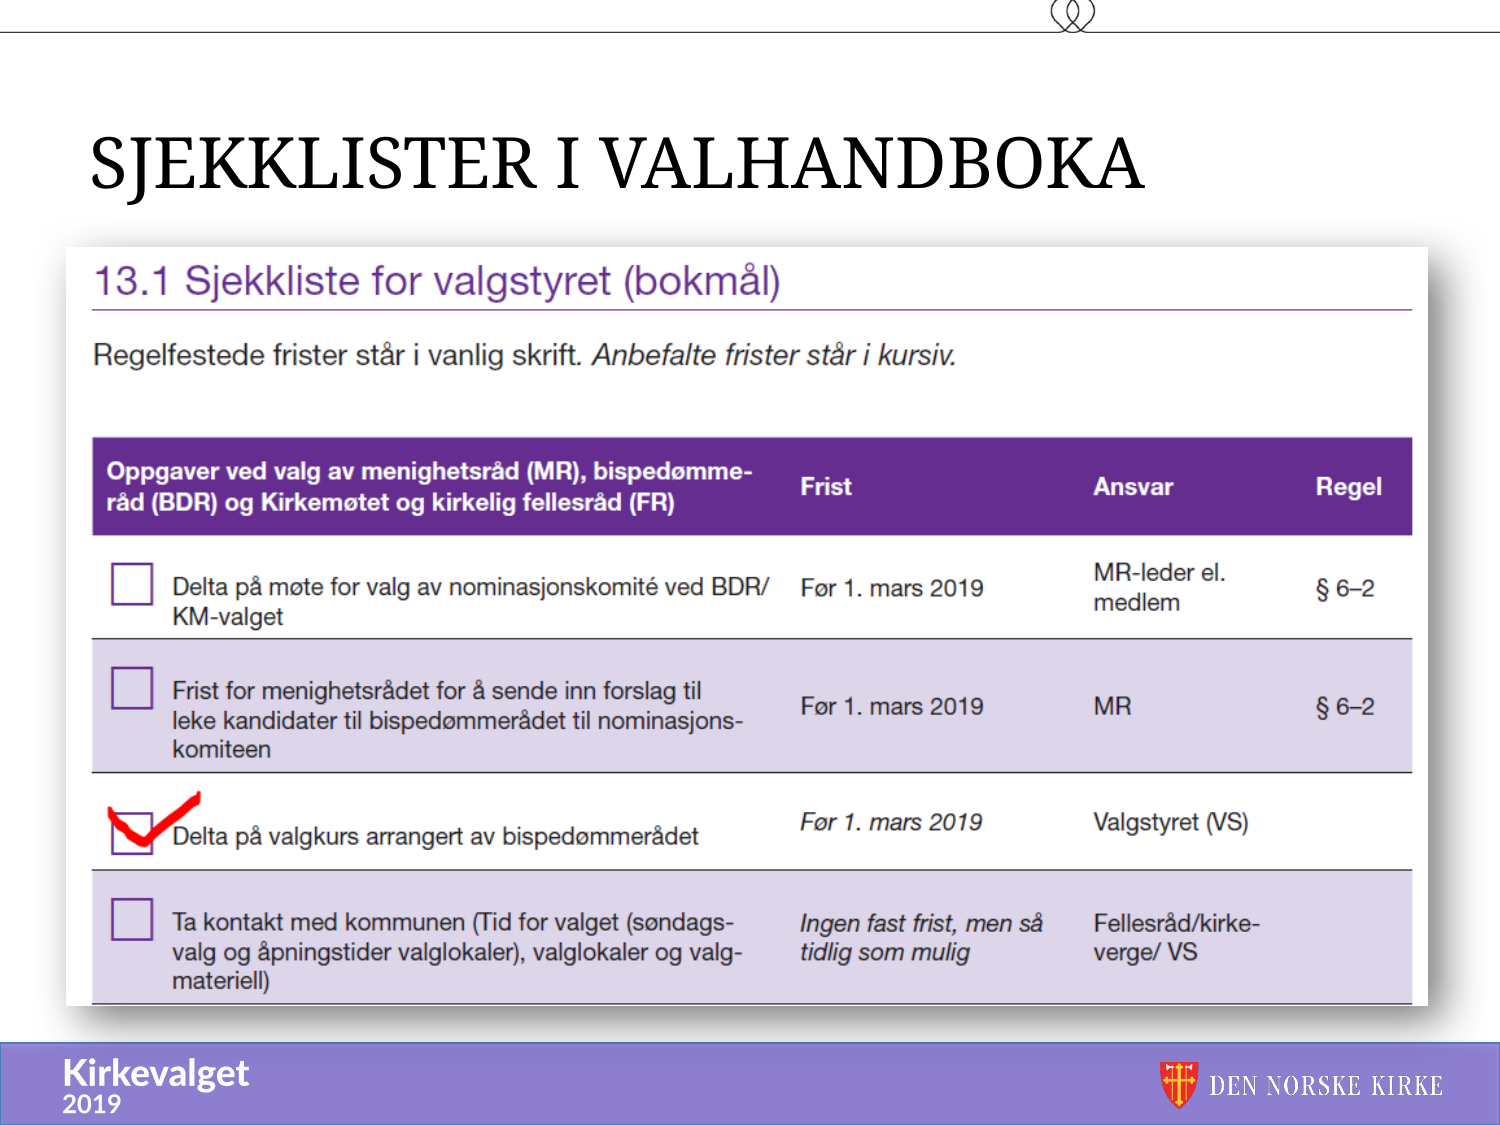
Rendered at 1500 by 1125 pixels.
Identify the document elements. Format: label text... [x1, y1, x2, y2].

title Sjekklister i valhandboka [75, 110, 1425, 239]
picture [39, 1039, 284, 1125]
picture [1160, 1062, 1442, 1109]
picture [65, 247, 1429, 1006]
picture [0, 0, 1500, 33]
